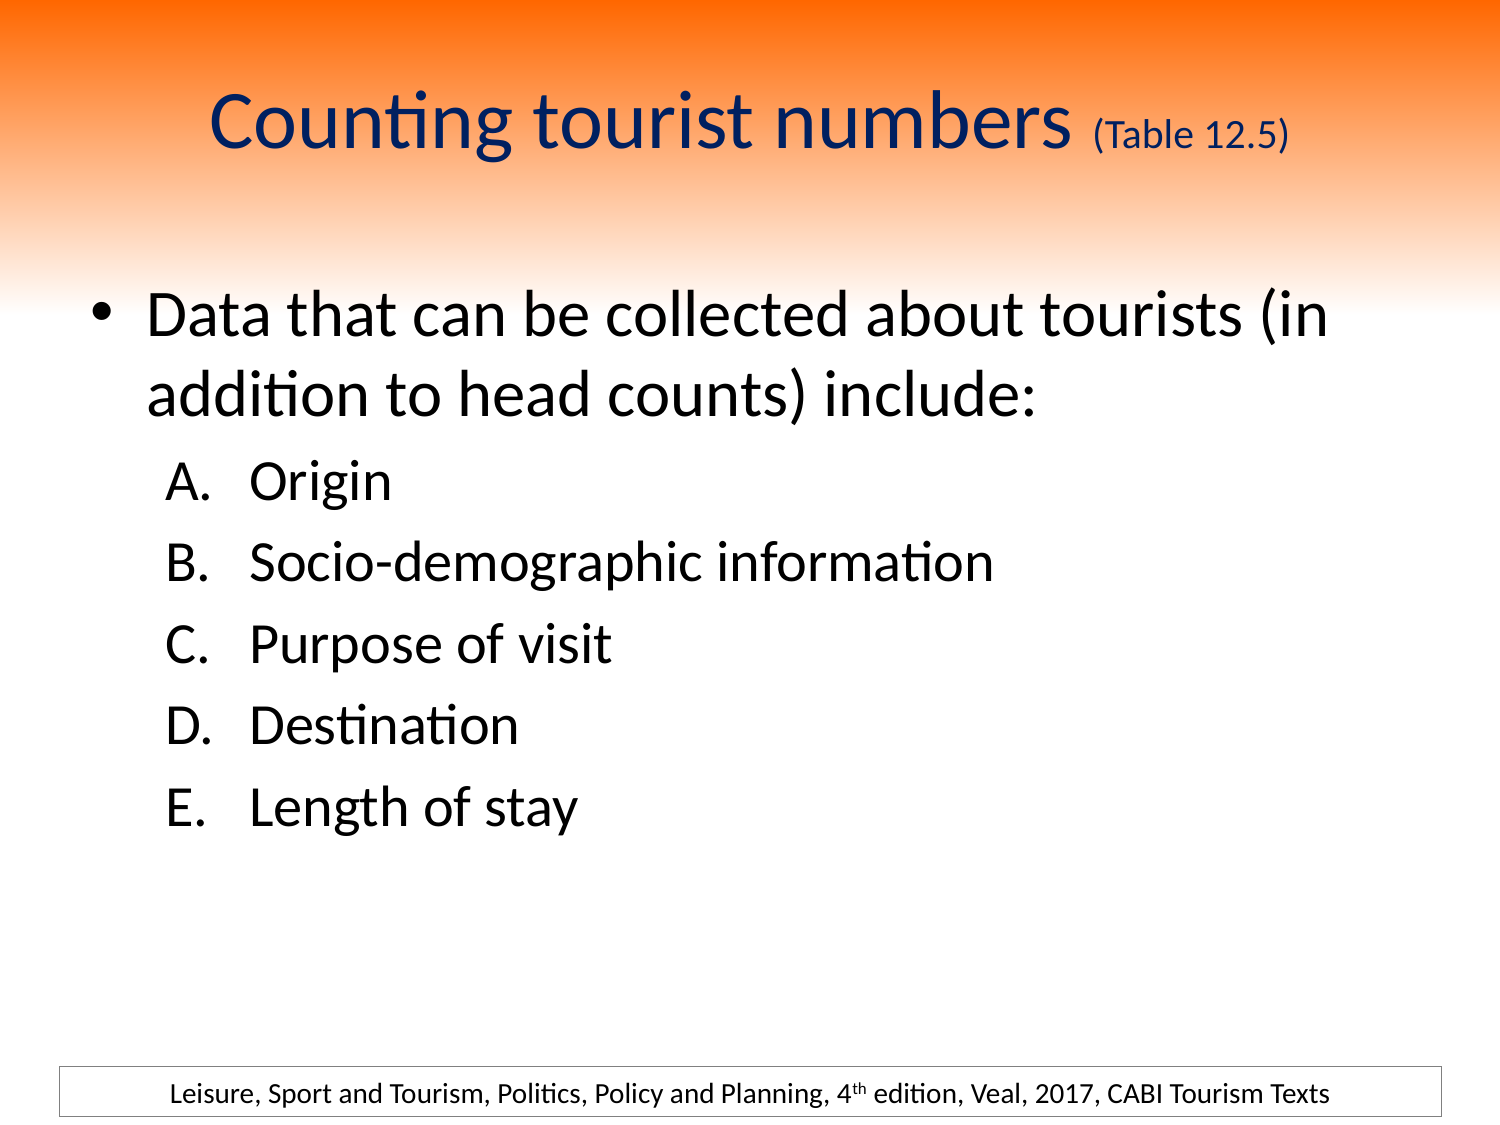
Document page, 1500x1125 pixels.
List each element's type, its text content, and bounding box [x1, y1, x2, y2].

list Data that can be collected about tourists (in addition to head counts) include: Origin Socio-demographic information Purpose of visit Destination Length of stay [75, 262, 1425, 1005]
text_box Leisure, Sport and Tourism, Politics, Policy and Planning, 4th edition, Veal, 2017, CABI Tourism Texts [59, 1066, 1442, 1117]
title Counting tourist numbers (Table 12.5) [75, 45, 1425, 185]
